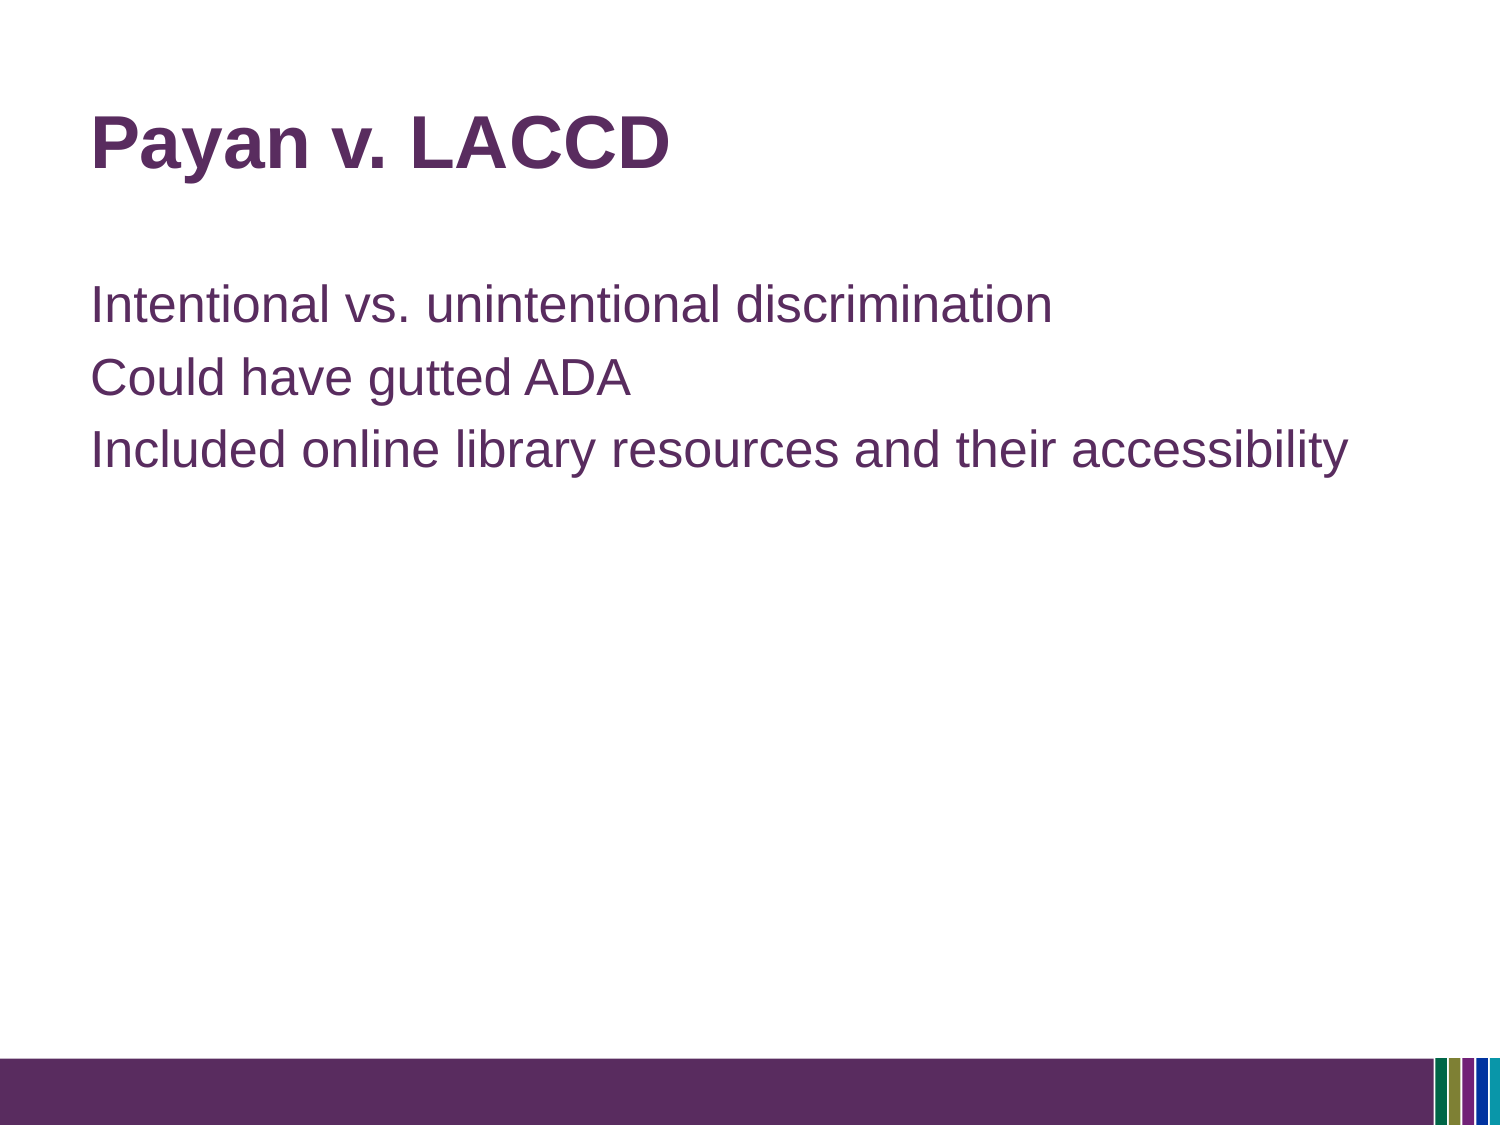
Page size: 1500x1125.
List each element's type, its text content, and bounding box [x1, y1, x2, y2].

list Intentional vs. unintentional discrimination Could have gutted ADA Included online library resources and their accessibility [75, 262, 1425, 1005]
title Payan v. LACCD [75, 45, 1425, 233]
